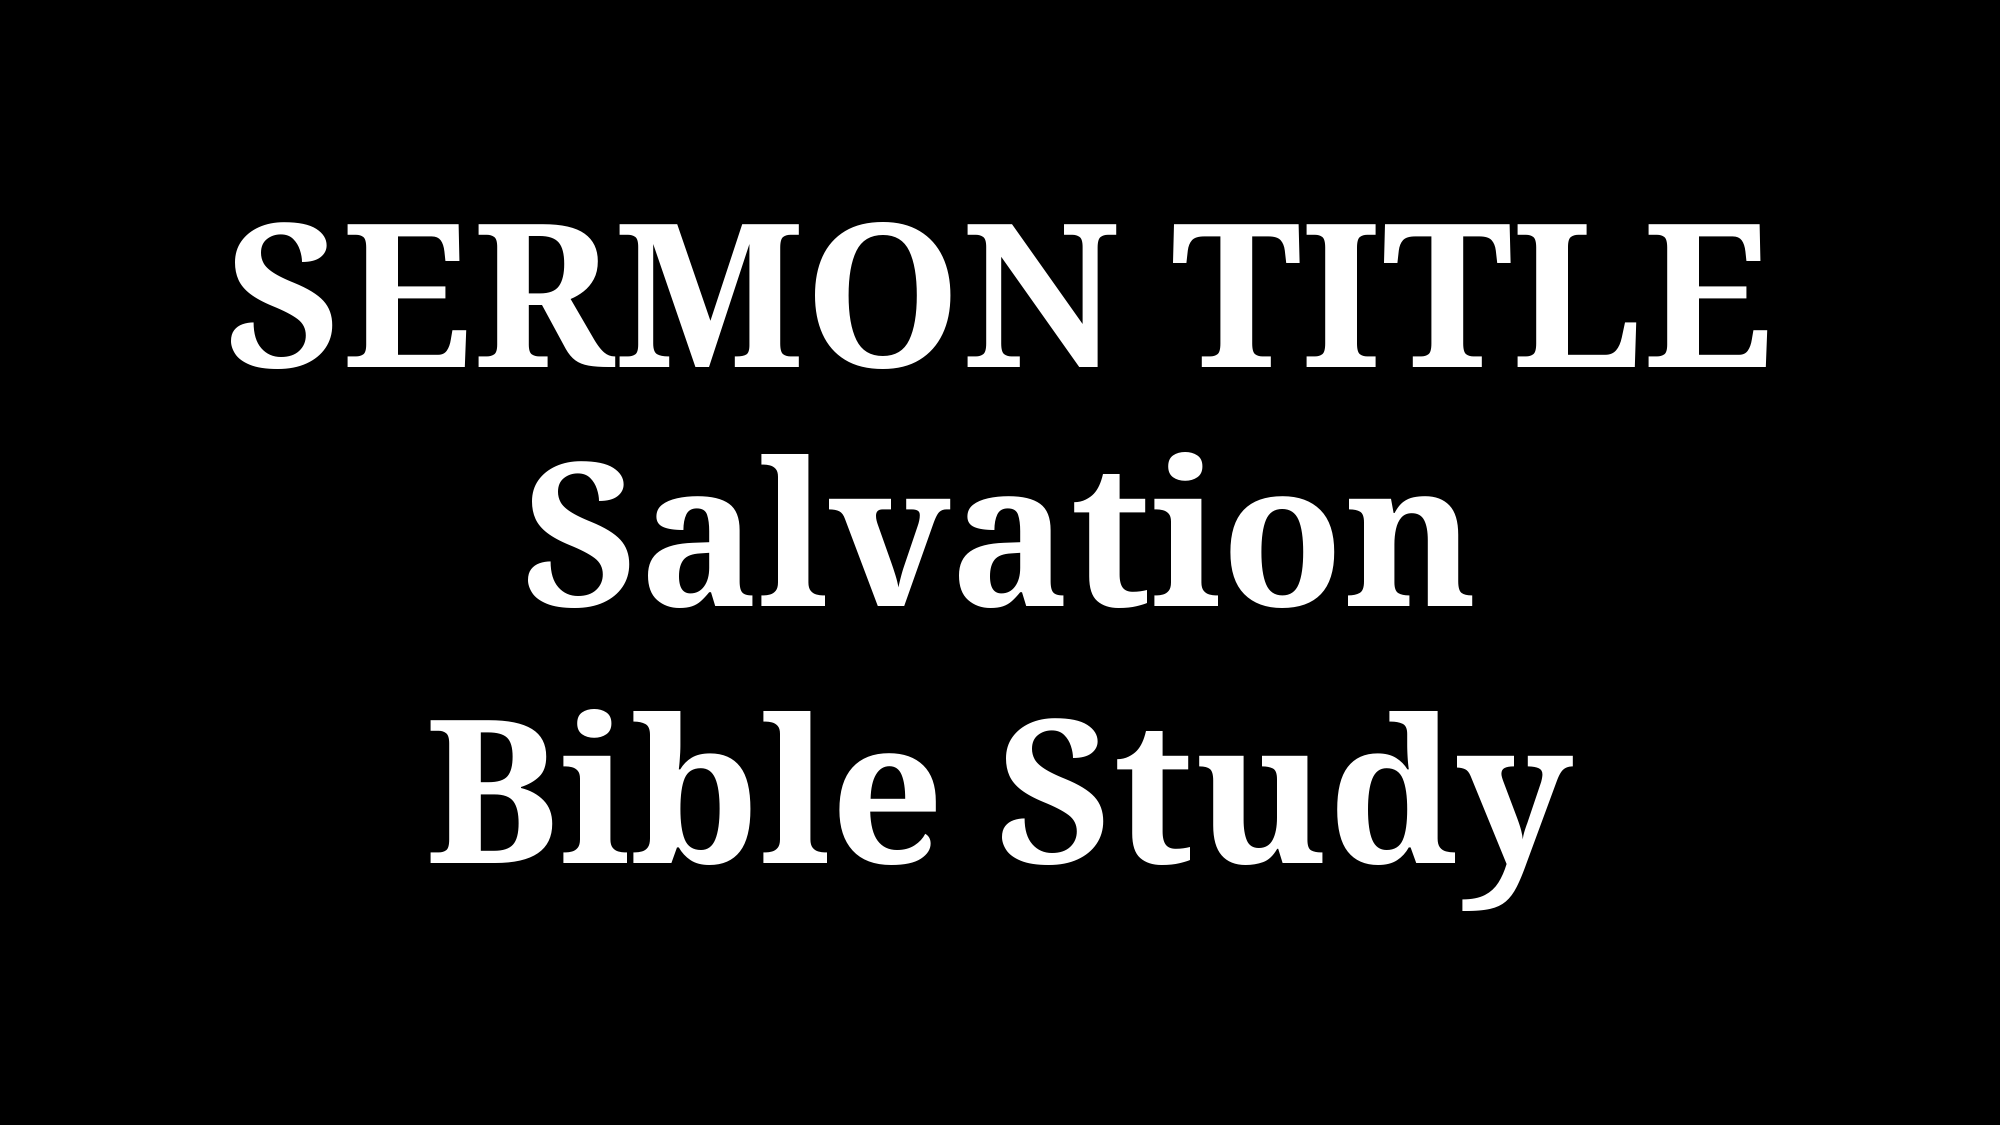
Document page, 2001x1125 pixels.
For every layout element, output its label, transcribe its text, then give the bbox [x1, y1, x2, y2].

text_box SERMON TITLE [0, 143, 2000, 382]
text_box Salvation Bible Study [0, 382, 2000, 911]
